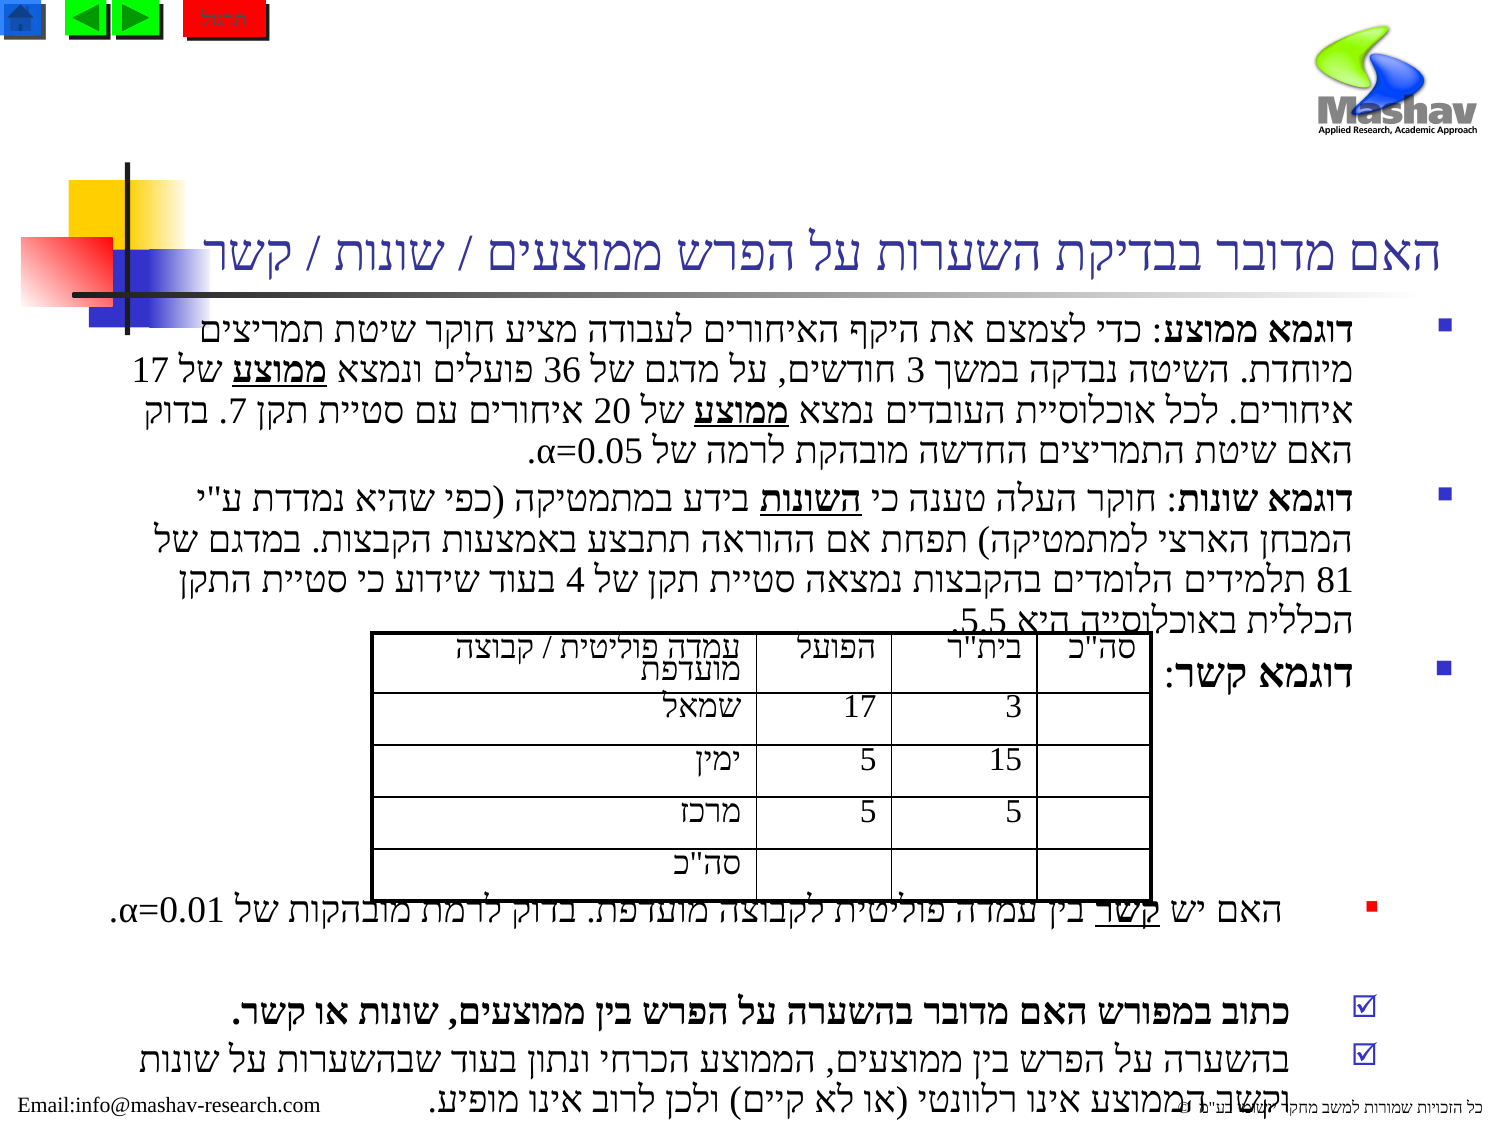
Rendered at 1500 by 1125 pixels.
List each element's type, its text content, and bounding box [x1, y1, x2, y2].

table_header סה"כ [1038, 635, 1149, 692]
table_header עמדה פוליטית / קבוצה מועדפת [374, 635, 756, 692]
text_box תרגול [183, 0, 266, 37]
table_cell 15 [892, 746, 1036, 796]
table_cell 5 [892, 798, 1036, 848]
picture [1312, 23, 1477, 135]
table_cell 5 [757, 746, 891, 796]
table_cell [1038, 798, 1149, 848]
table_header הפועל [757, 635, 891, 692]
table_cell [1038, 746, 1149, 796]
table_cell 3 [892, 694, 1036, 744]
table_cell [1038, 694, 1149, 744]
table_header בית"ר [892, 635, 1036, 692]
table_cell [757, 850, 891, 899]
title האם מדובר בבדיקת השערות על הפרש ממוצעים / שונות / קשר [170, 101, 1460, 289]
table_cell [1038, 850, 1149, 899]
table_cell 5 [757, 798, 891, 848]
table_cell סה"כ [374, 850, 756, 899]
table_cell ימין [374, 746, 756, 796]
table_cell [892, 850, 1036, 899]
table_cell שמאל [374, 694, 756, 744]
list דוגמא ממוצע: כדי לצמצם את היקף האיחורים לעבודה מציע חוקר שיטת תמריצים מיוחדת. השיטה נבדקה במשך 3 חודשים, על מדגם של 36 פועלים ונמצא ממוצע של 17 איחורים. לכל אוכלוסיית העובדים נמצא ממוצע של 20 איחורים עם סטיית תקן 7. בדוק האם שיטת התמריצים החדשה מובהקת לרמה של α=0.05. דוגמא שונות: חוקר העלה טענה כי השונות בידע במתמטיקה (כפי שהיא נמדדת ע"י המבחן הארצי למתמטיקה) תפחת אם ההוראה תתבצע באמצעות הקבצות. במדגם של 81 תלמידים הלומדים בהקבצות נמצאה סטיית תקן של 4 בעוד שידוע כי סטיית התקן הכללית באוכלוסייה היא 5.5. דוגמא קשר: האם יש קשר בין עמדה פוליטית לקבוצה מועדפת. בדוק לרמת מובהקות של α=0.01. כתוב במפורש האם מדובר בהשערה על הפרש בין ממוצעים, שונות או קשר. בהשערה על הפרש בין ממוצעים, הממוצע הכרחי ונתון בעוד שבהשערות על שונות וקשר הממוצע אינו רלוונטי (או לא קיים) ולכן לרוב אינו מופיע. [88, 302, 1470, 1125]
table_cell מרכז [374, 798, 756, 848]
table_cell 17 [757, 694, 891, 744]
